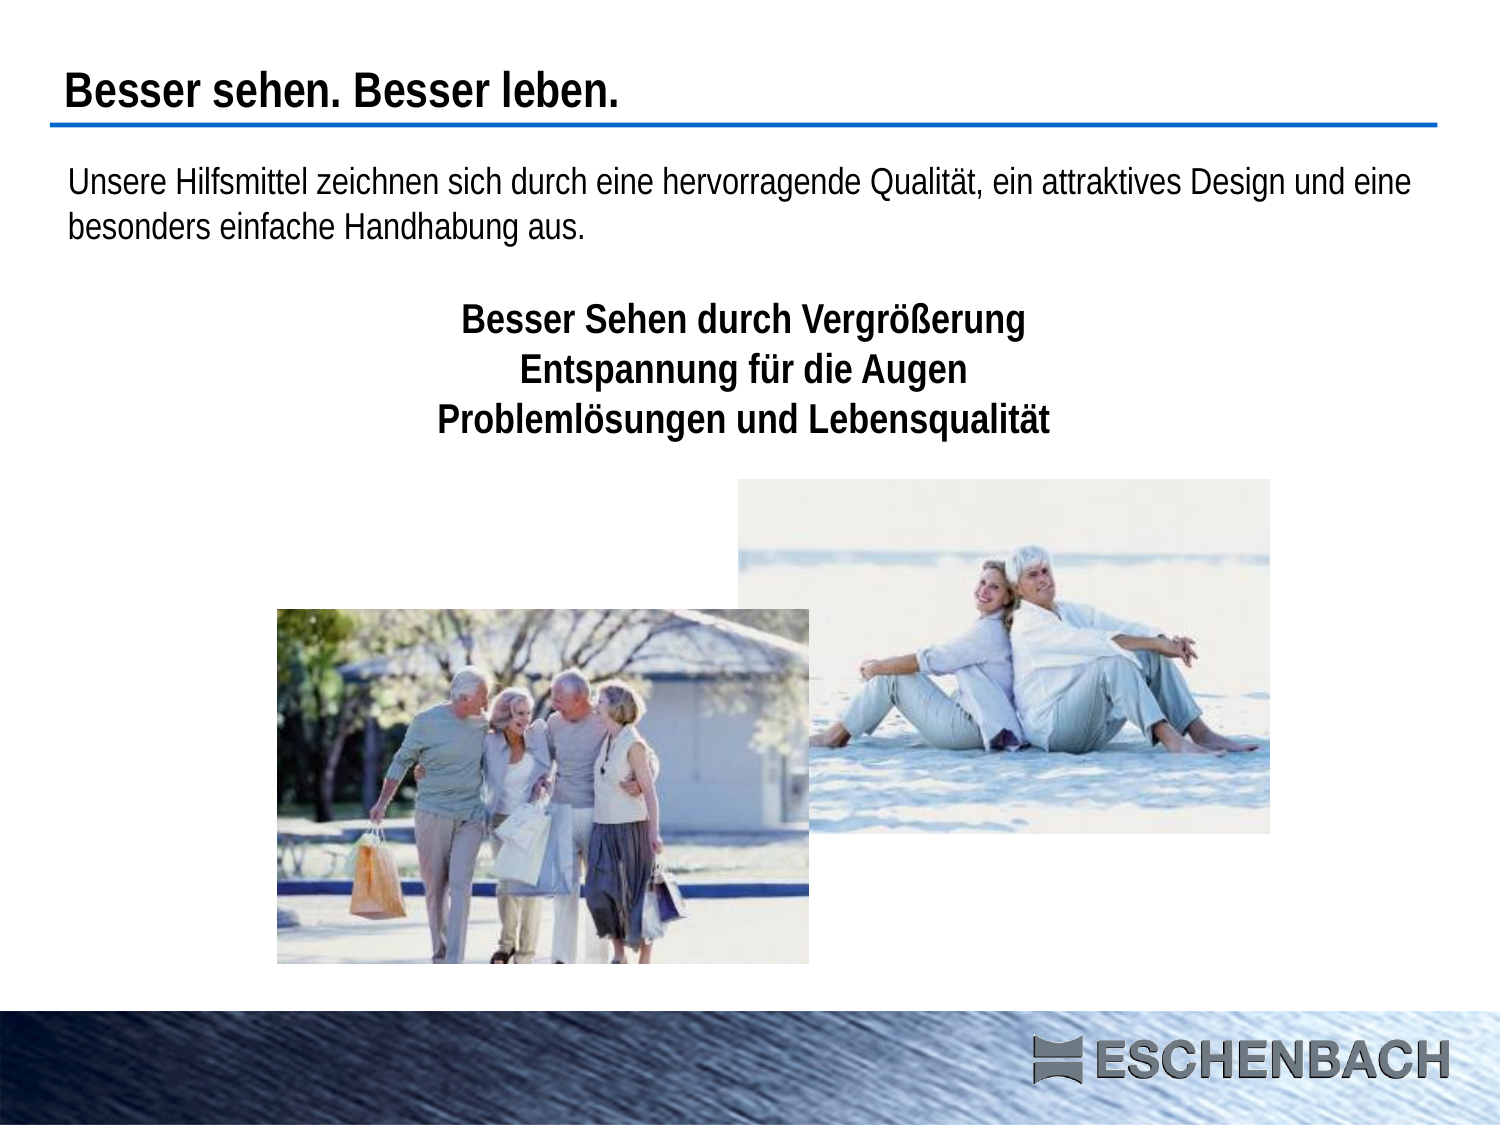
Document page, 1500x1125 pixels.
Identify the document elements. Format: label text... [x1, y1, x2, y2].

picture [277, 479, 1270, 964]
text_box Besser sehen. Besser leben. [49, 49, 650, 124]
picture [0, 1011, 1500, 1125]
text_box Unsere Hilfsmittel zeichnen sich durch eine hervorragende Qualität, ein attraktives Design und eine besonders einfache Handhabung aus. Besser Sehen durch Vergrößerung Entspannung für die Augen Problemlösungen und Lebensqualität [53, 148, 1436, 515]
